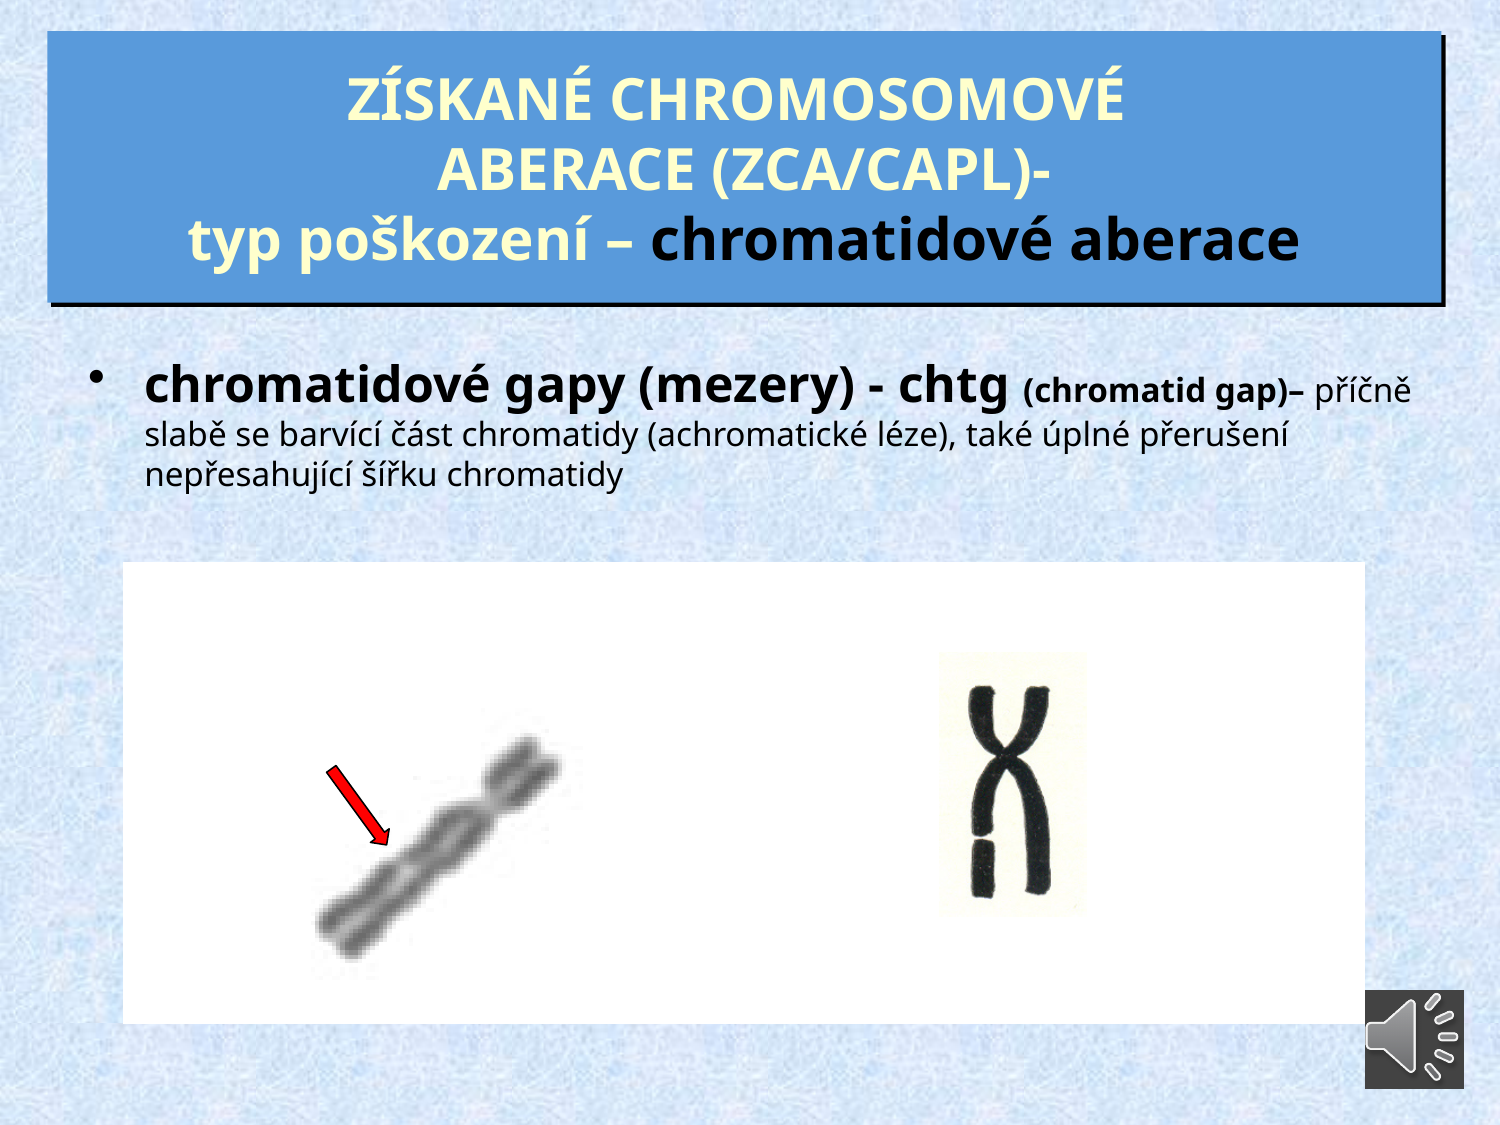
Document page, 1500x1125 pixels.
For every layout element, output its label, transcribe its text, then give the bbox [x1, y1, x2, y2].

list chromatidové gapy (mezery) - chtg (chromatid gap)– příčně slabě se barvící část chromatidy (achromatické léze), také úplné přerušení nepřesahující šířku chromatidy [73, 255, 1451, 504]
picture [0, 0, 1500, 1125]
title ZÍSKANÉ CHROMOSOMOVÉ ABERACE (ZCA/CAPL)- typ poškození – chromatidové aberace [47, 31, 1442, 303]
text_box [123, 562, 1365, 1024]
